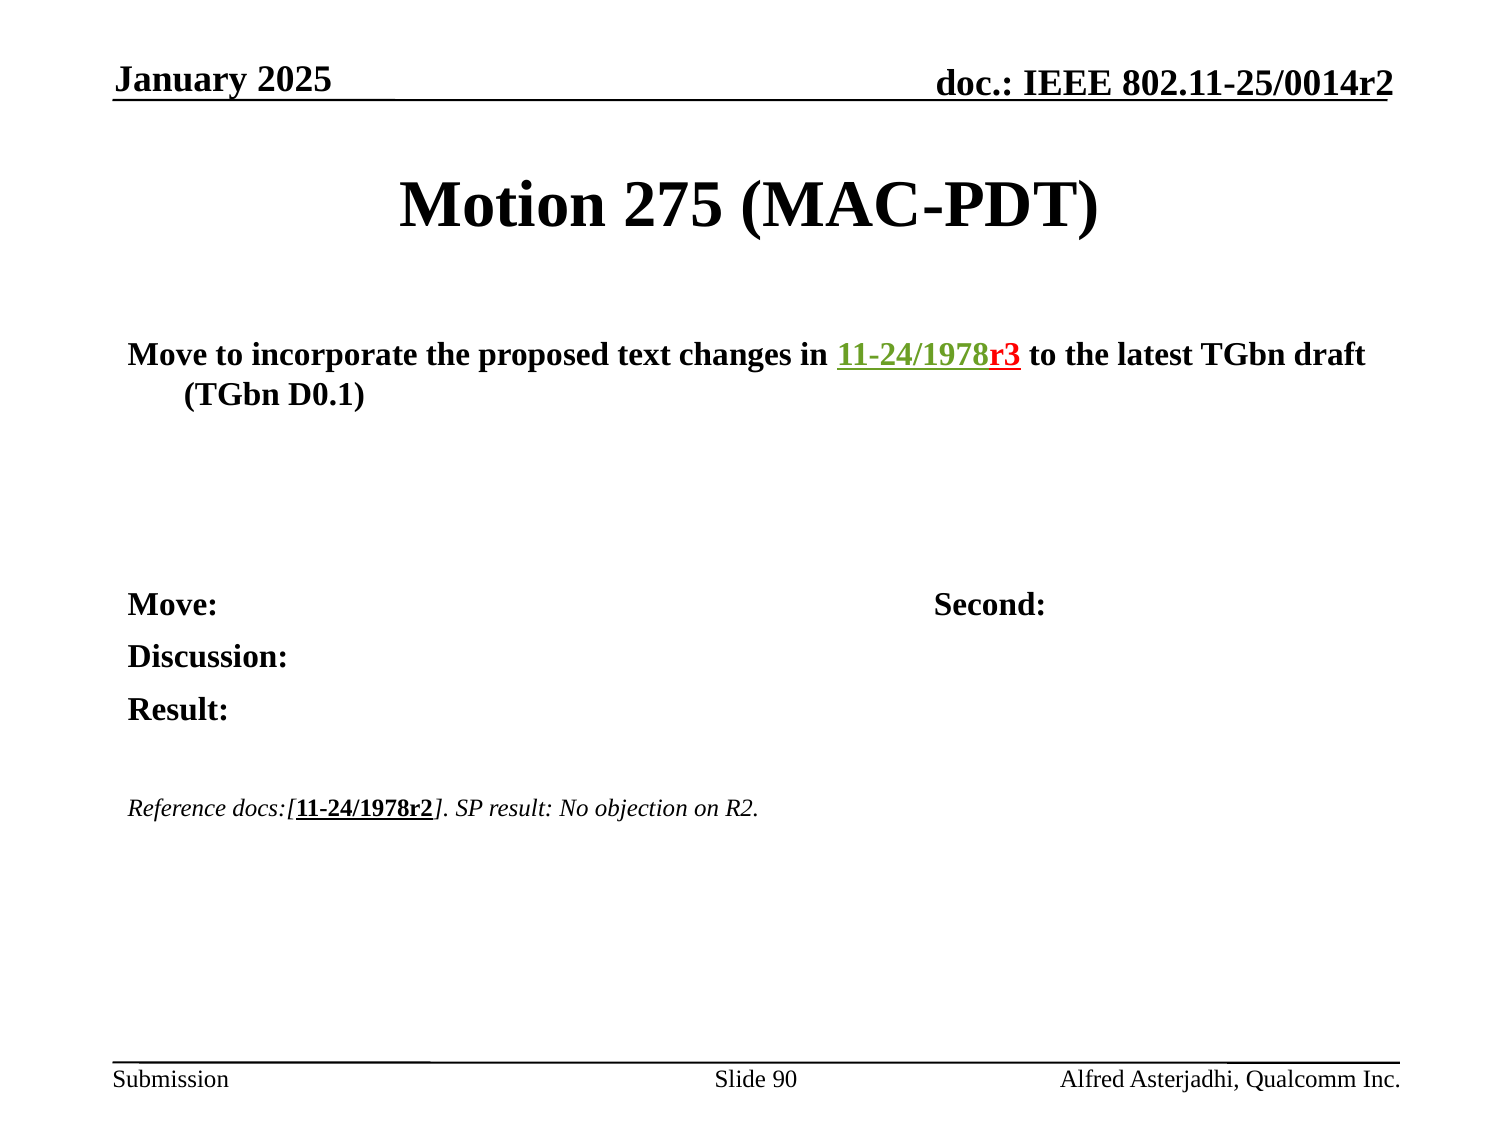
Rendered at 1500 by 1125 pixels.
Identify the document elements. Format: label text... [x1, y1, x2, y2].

footer Alfred Asterjadhi, Qualcomm Inc. [878, 1061, 1402, 1093]
list Move to incorporate the proposed text changes in 11-24/1978r3 to the latest TGbn draft (TGbn D0.1) Move: Second: Discussion: Result: Reference docs:[11-24/1978r2]. SP result: No objection on R2. [112, 324, 1388, 1000]
title Motion 275 (MAC-PDT) [112, 112, 1388, 288]
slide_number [114, 54, 423, 100]
slide_number Slide 90 [712, 1061, 800, 1123]
